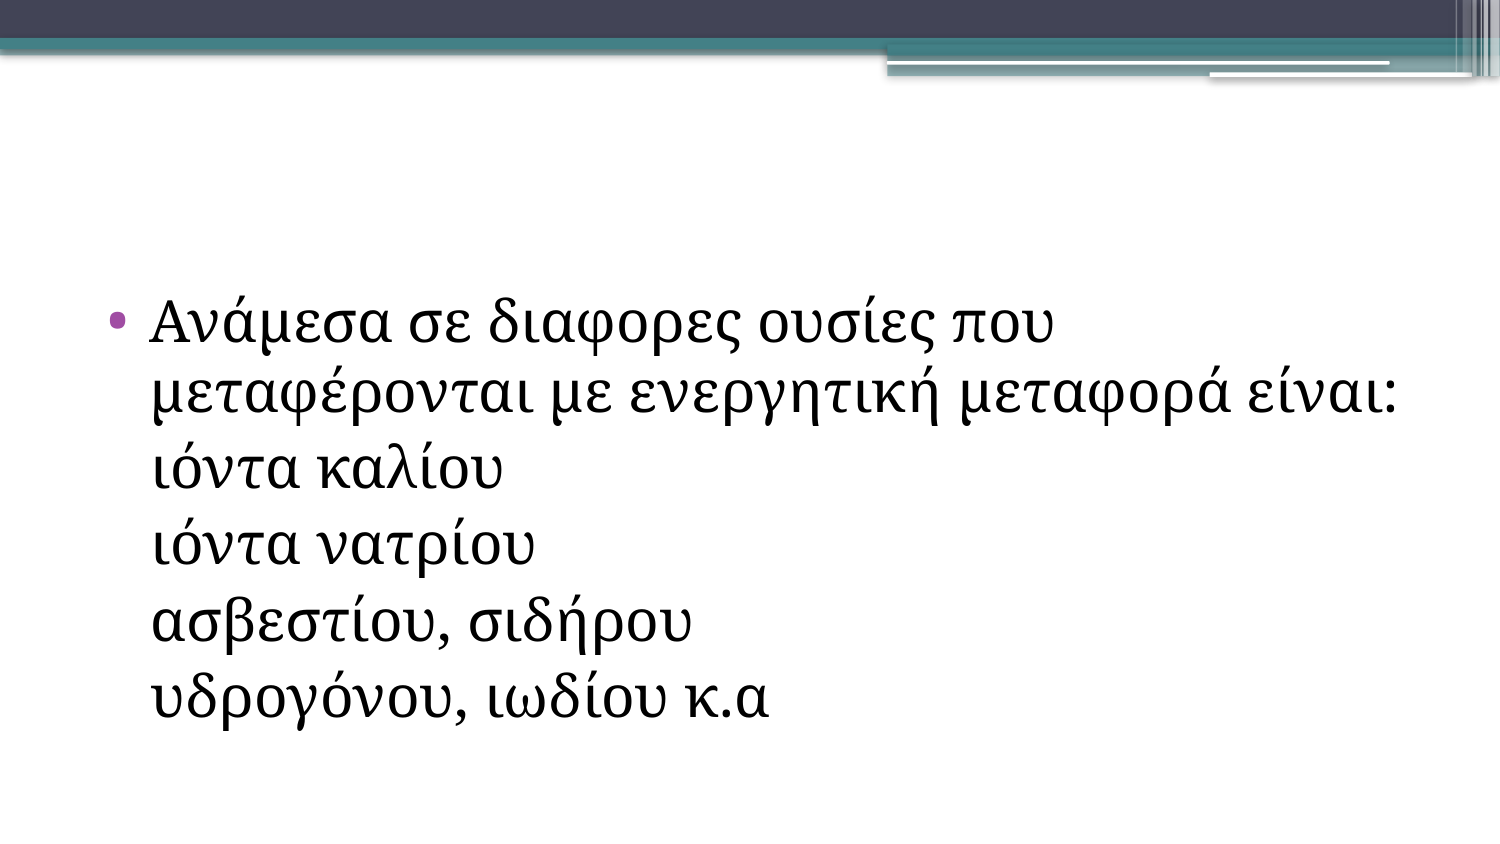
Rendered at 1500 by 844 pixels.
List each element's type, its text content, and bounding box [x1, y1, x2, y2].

list Ανάμεσα σε διαφορες ουσίες που μεταφέρονται με ενεργητική μεταφορά είναι: ιόντα καλίου ιόντα νατρίου ασβεστίου, σιδήρου υδρογόνου, ιωδίου κ.α [75, 276, 1425, 809]
